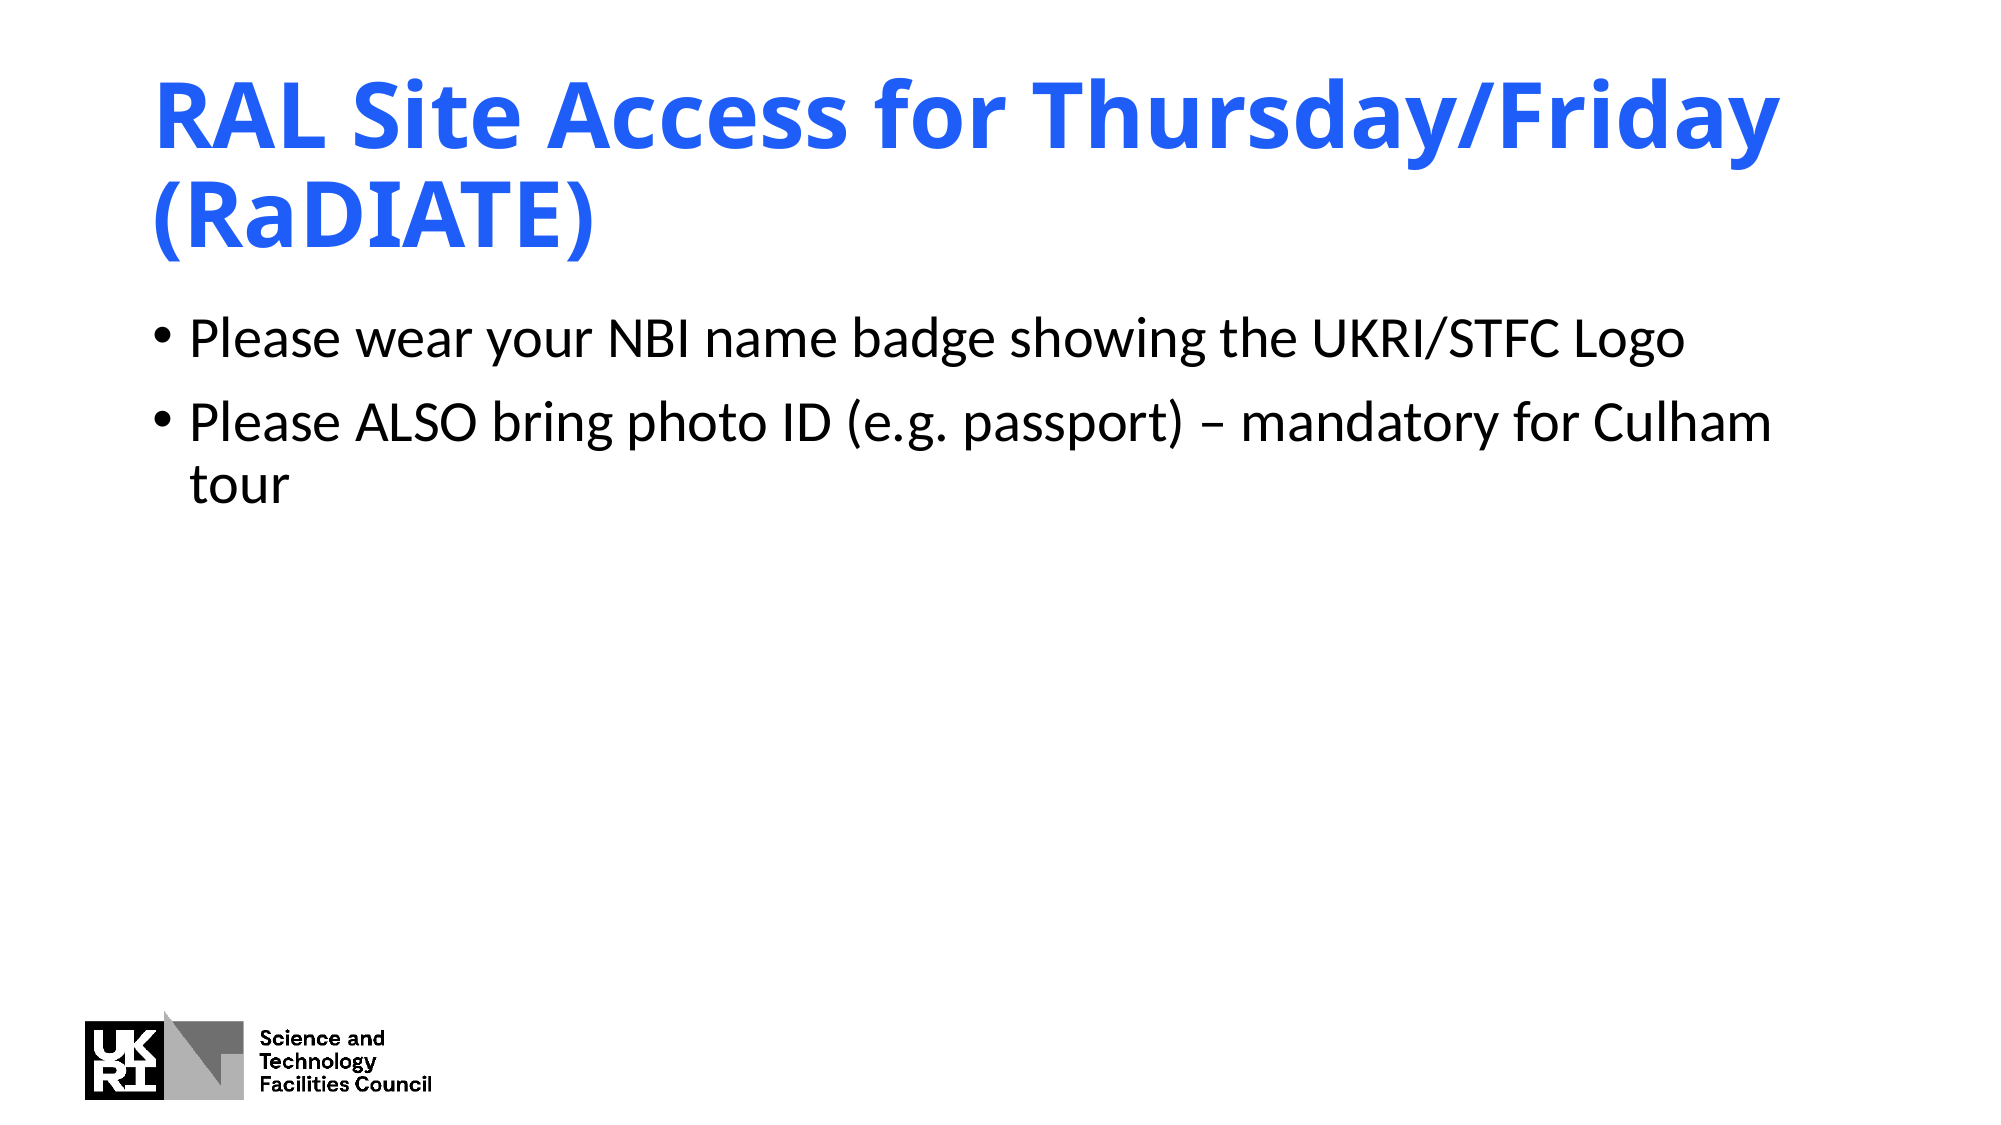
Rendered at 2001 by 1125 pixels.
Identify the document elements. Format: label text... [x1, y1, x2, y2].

list Please wear your NBI name badge showing the UKRI/STFC Logo Please ALSO bring photo ID (e.g. passport) – mandatory for Culham tour [137, 299, 1863, 1014]
picture [85, 1011, 431, 1100]
title RAL Site Access for Thursday/Friday (RaDIATE) [137, 59, 1863, 278]
